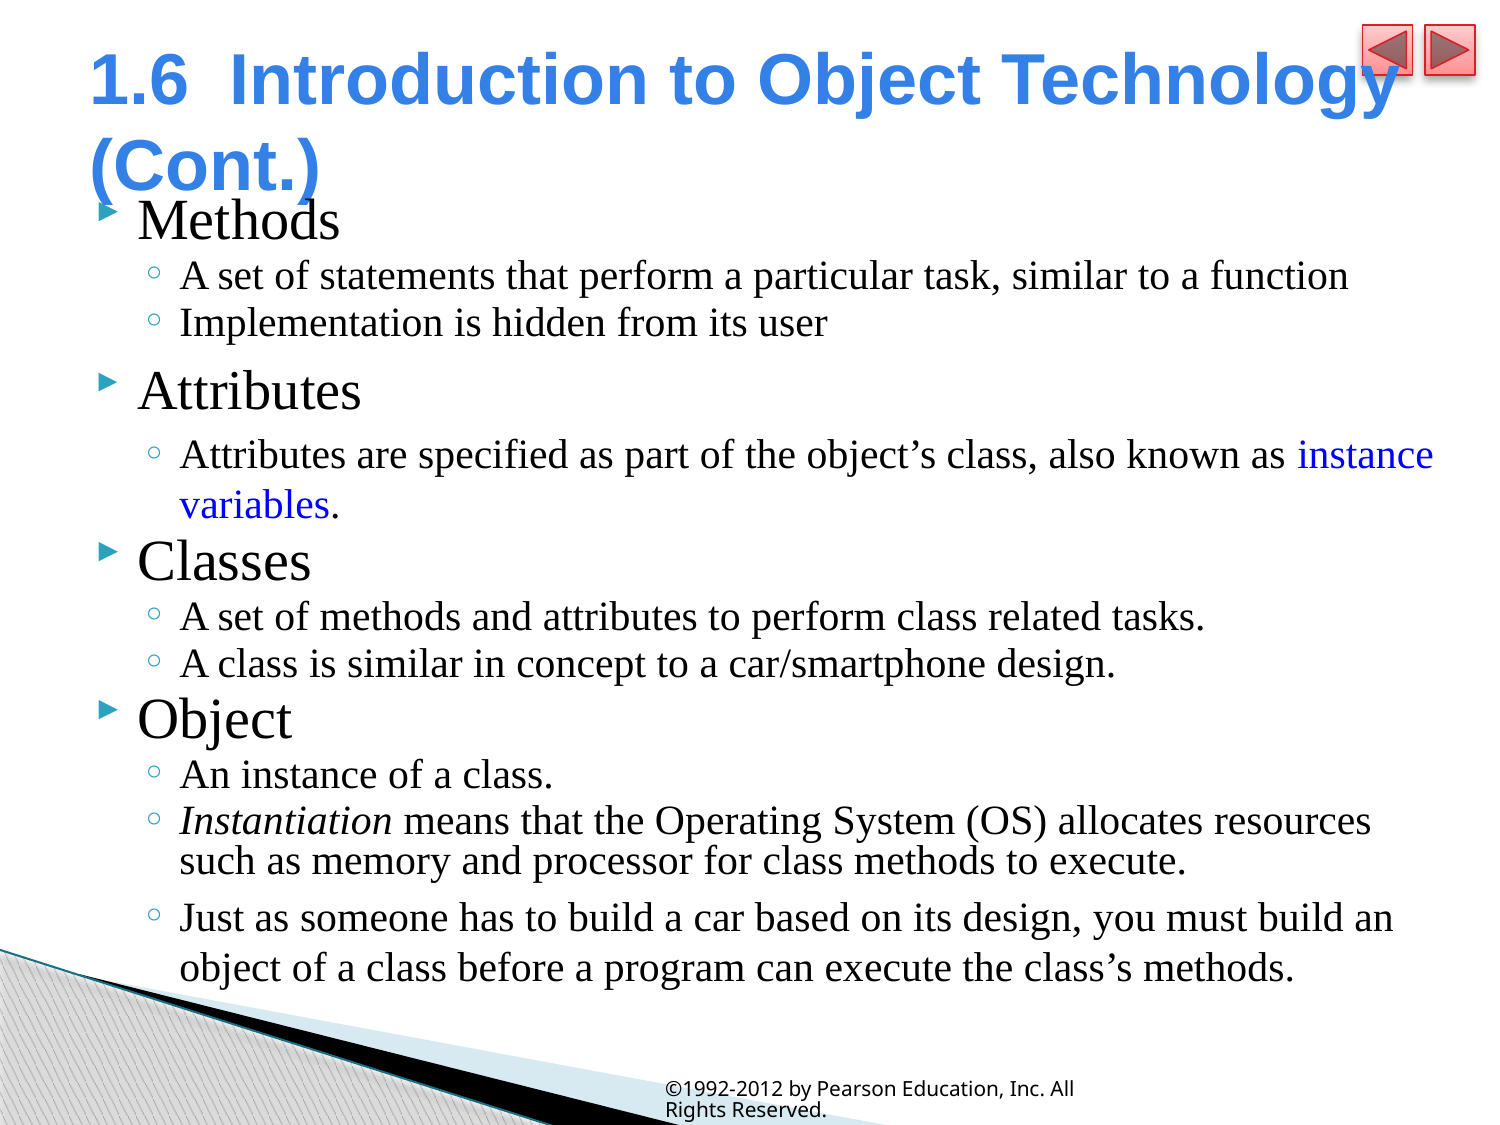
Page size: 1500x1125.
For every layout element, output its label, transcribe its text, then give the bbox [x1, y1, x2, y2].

list Methods A set of statements that perform a particular task, similar to a function Implementation is hidden from its user Attributes Attributes are specified as part of the object’s class, also known as instance variables. Classes A set of methods and attributes to perform class related tasks. A class is similar in concept to a car/smartphone design. Object An instance of a class. Instantiation means that the Operating System (OS) allocates resources such as memory and processor for class methods to execute. Just as someone has to build a car based on its design, you must build an object of a class before a program can execute the class’s methods. [62, 187, 1463, 933]
footer ©1992-2012 by Pearson Education, Inc. All Rights Reserved. [650, 1051, 1105, 1112]
title 1.6 Introduction to Object Technology (Cont.) [75, 24, 1425, 187]
